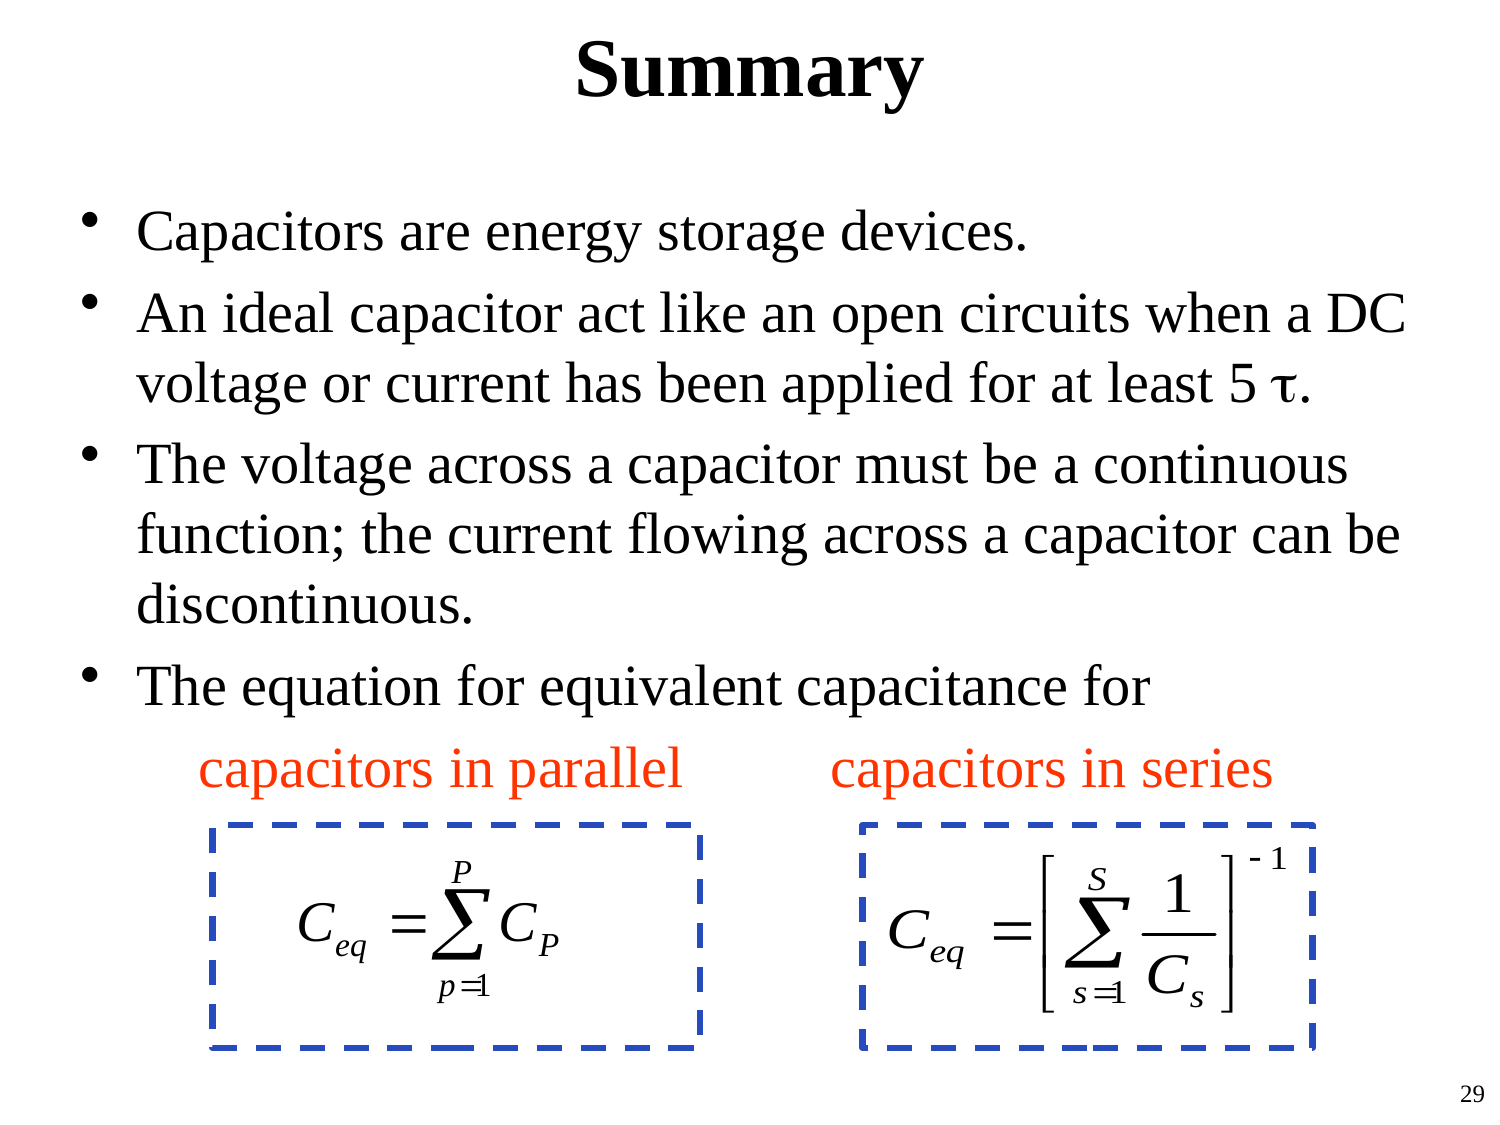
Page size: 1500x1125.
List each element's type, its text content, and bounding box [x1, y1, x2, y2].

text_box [878, 833, 1297, 1026]
title Summary [0, 0, 1500, 126]
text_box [288, 845, 577, 1014]
text_box [210, 823, 702, 1050]
slide_number 29 [1186, 1069, 1500, 1125]
text_box [860, 823, 1314, 1050]
list Capacitors are energy storage devices. An ideal capacitor act like an open circuits when a DC voltage or current has been applied for at least 5 t. The voltage across a capacitor must be a continuous function; the current flowing across a capacitor can be discontinuous. The equation for equivalent capacitance for capacitors in parallel capacitors in series [64, 184, 1436, 1071]
